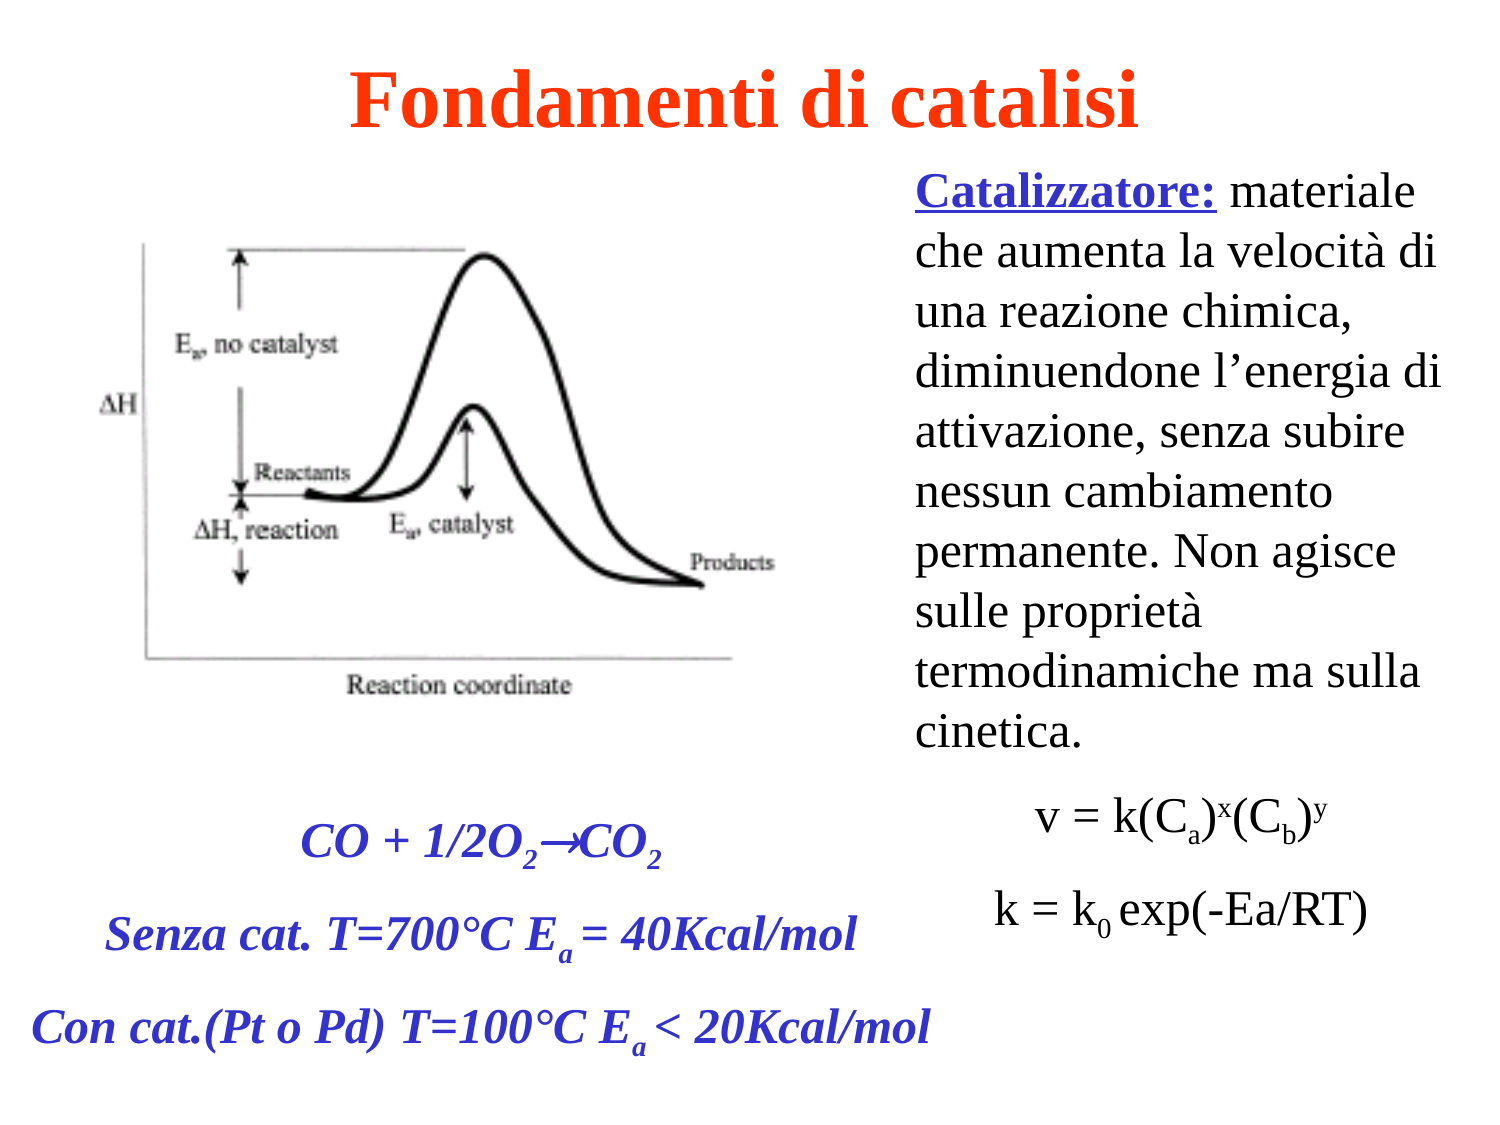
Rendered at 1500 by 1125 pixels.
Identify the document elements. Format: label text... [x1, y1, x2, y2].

text_box CO + 1/2O2CO2 Senza cat. T=700°C Ea = 40Kcal/mol Con cat.(Pt o Pd) T=100°C Ea < 20Kcal/mol [0, 799, 963, 1070]
picture [49, 199, 877, 710]
title Fondamenti di catalisi [232, 19, 1258, 169]
text_box Catalizzatore: materiale che aumenta la velocità di una reazione chimica, diminuendone l’energia di attivazione, senza subire nessun cambiamento permanente. Non agisce sulle proprietà termodinamiche ma sulla cinetica. v = k(Ca)x(Cb)y k = k0 exp(-Ea/RT) [900, 149, 1463, 952]
